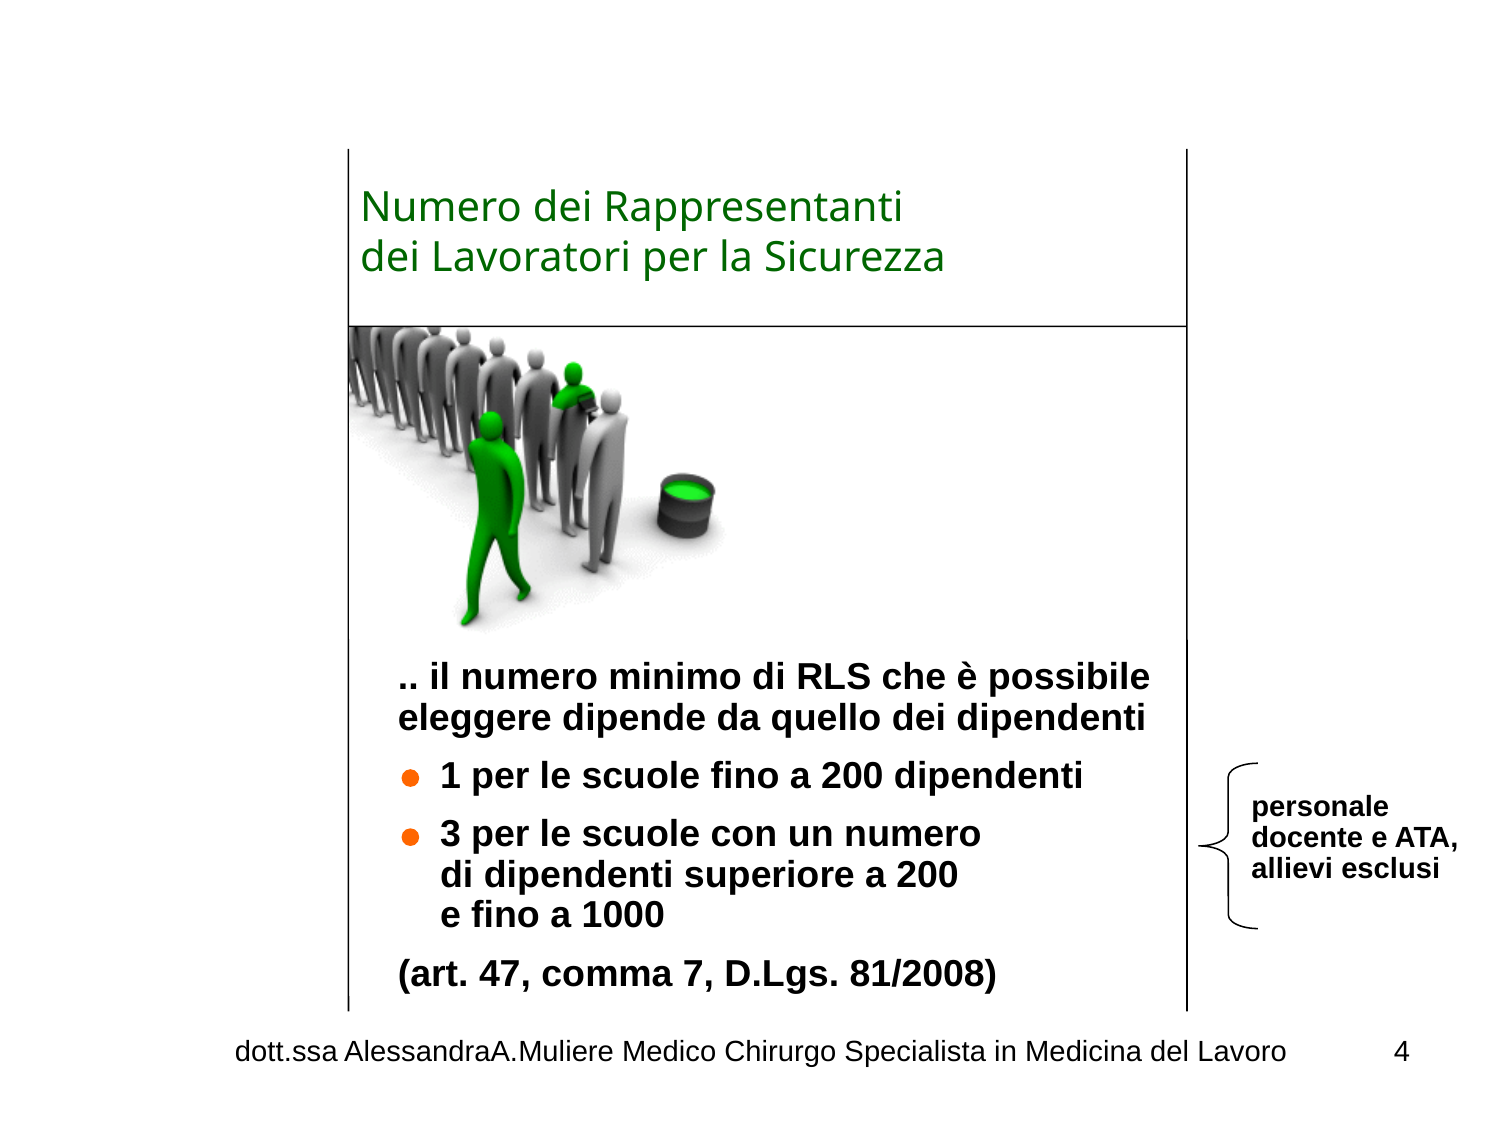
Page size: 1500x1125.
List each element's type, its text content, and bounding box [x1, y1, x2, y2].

footer dott.ssa AlessandraA.Muliere Medico Chirurgo Specialista in Medicina del Lavoro [147, 1024, 1377, 1103]
text_box [1198, 763, 1258, 929]
slide_number 4 [1377, 1024, 1426, 1103]
text_box [401, 769, 420, 787]
picture [349, 325, 764, 639]
text_box Numero dei Rappresentanti dei Lavoratori per la Sicurezza [349, 172, 961, 288]
text_box .. il numero minimo di RLS che è possibile eleggere dipende da quello dei dipendenti 1 per le scuole fino a 200 dipendenti 3 per le scuole con un numero di dipendenti superiore a 200 e fino a 1000 (art. 47, comma 7, D.Lgs. 81/2008) [383, 649, 1177, 1002]
text_box personale docente e ATA, allievi esclusi [1258, 783, 1482, 893]
text_box [401, 828, 420, 847]
